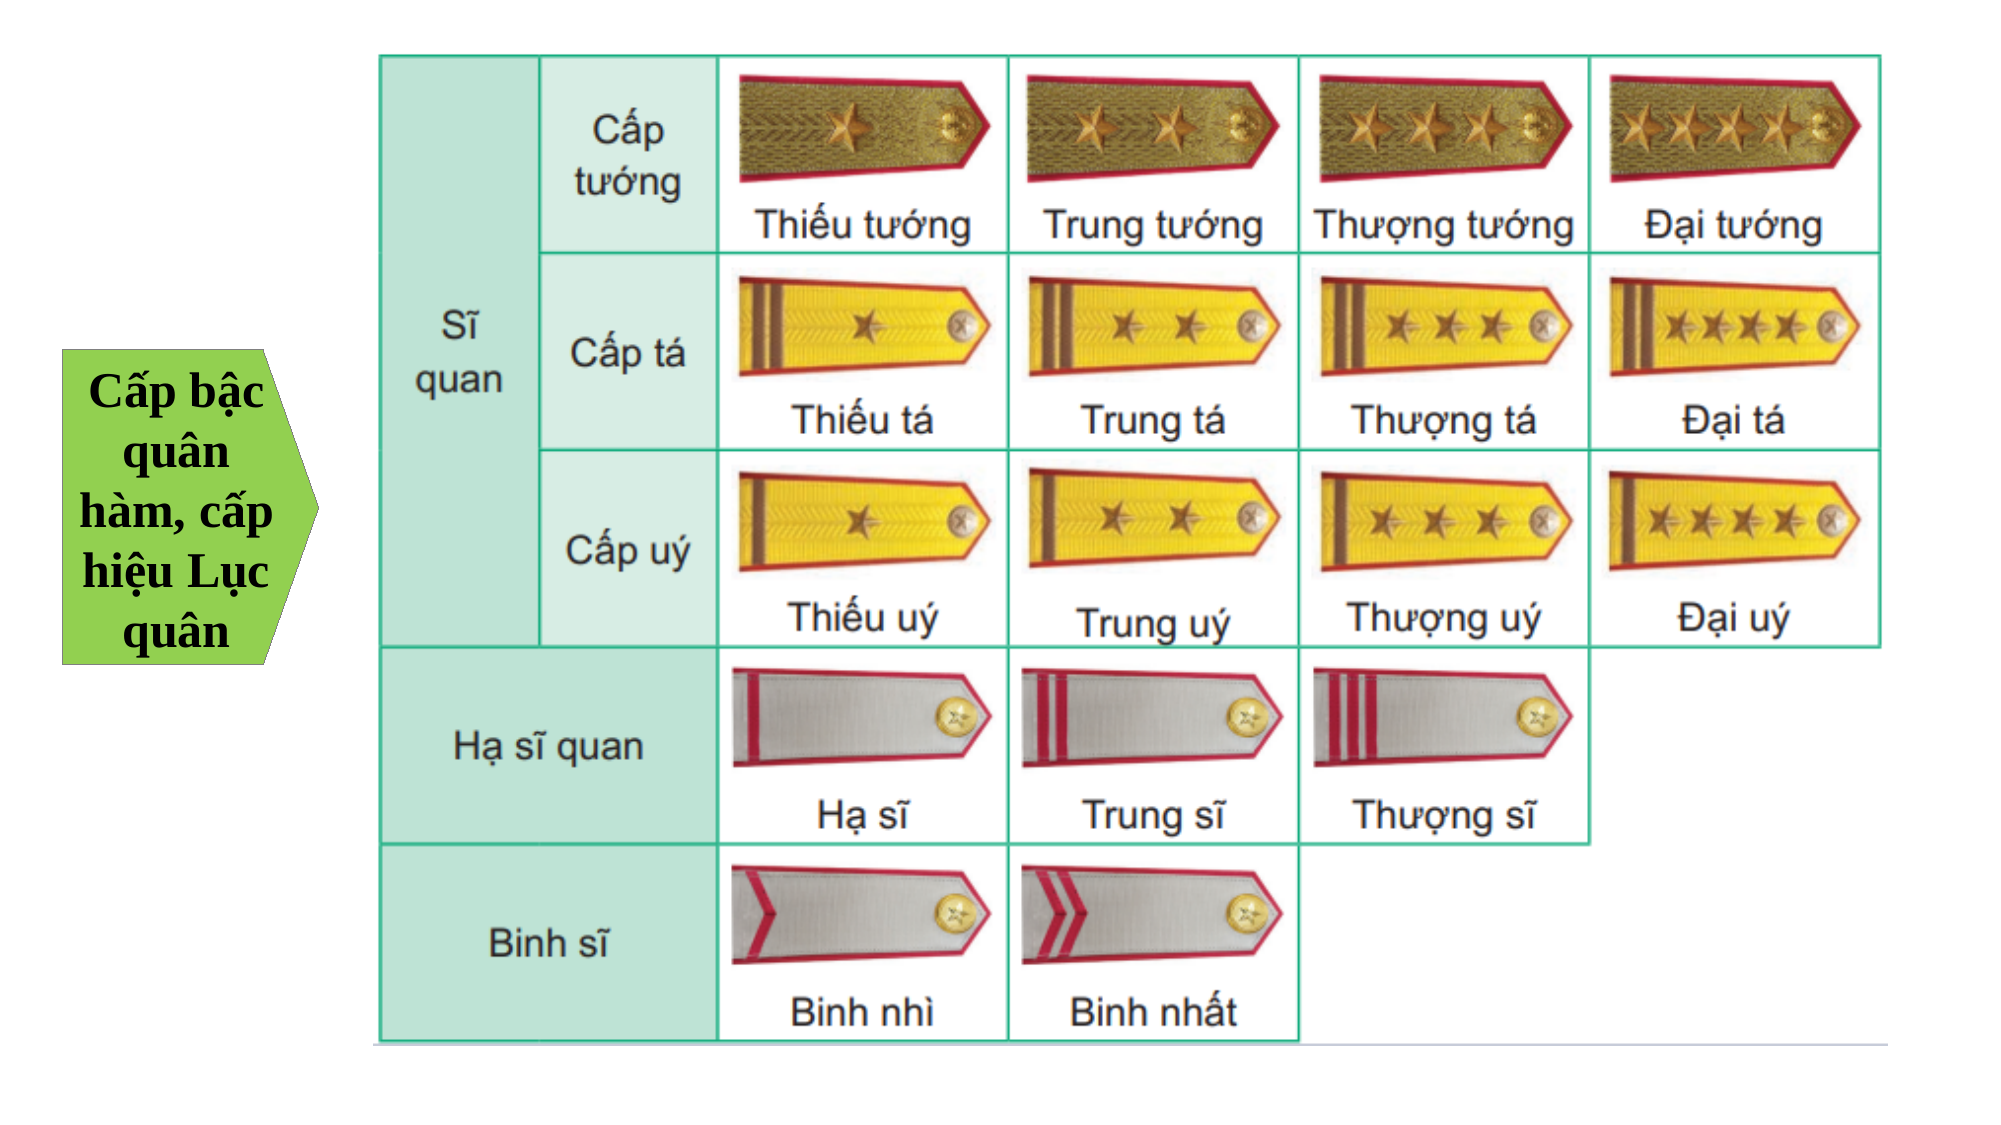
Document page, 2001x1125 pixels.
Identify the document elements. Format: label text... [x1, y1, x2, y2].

picture [373, 49, 1888, 1046]
text_box Cấp bậc quân hàm, cấp hiệu Lục quân [62, 349, 319, 665]
